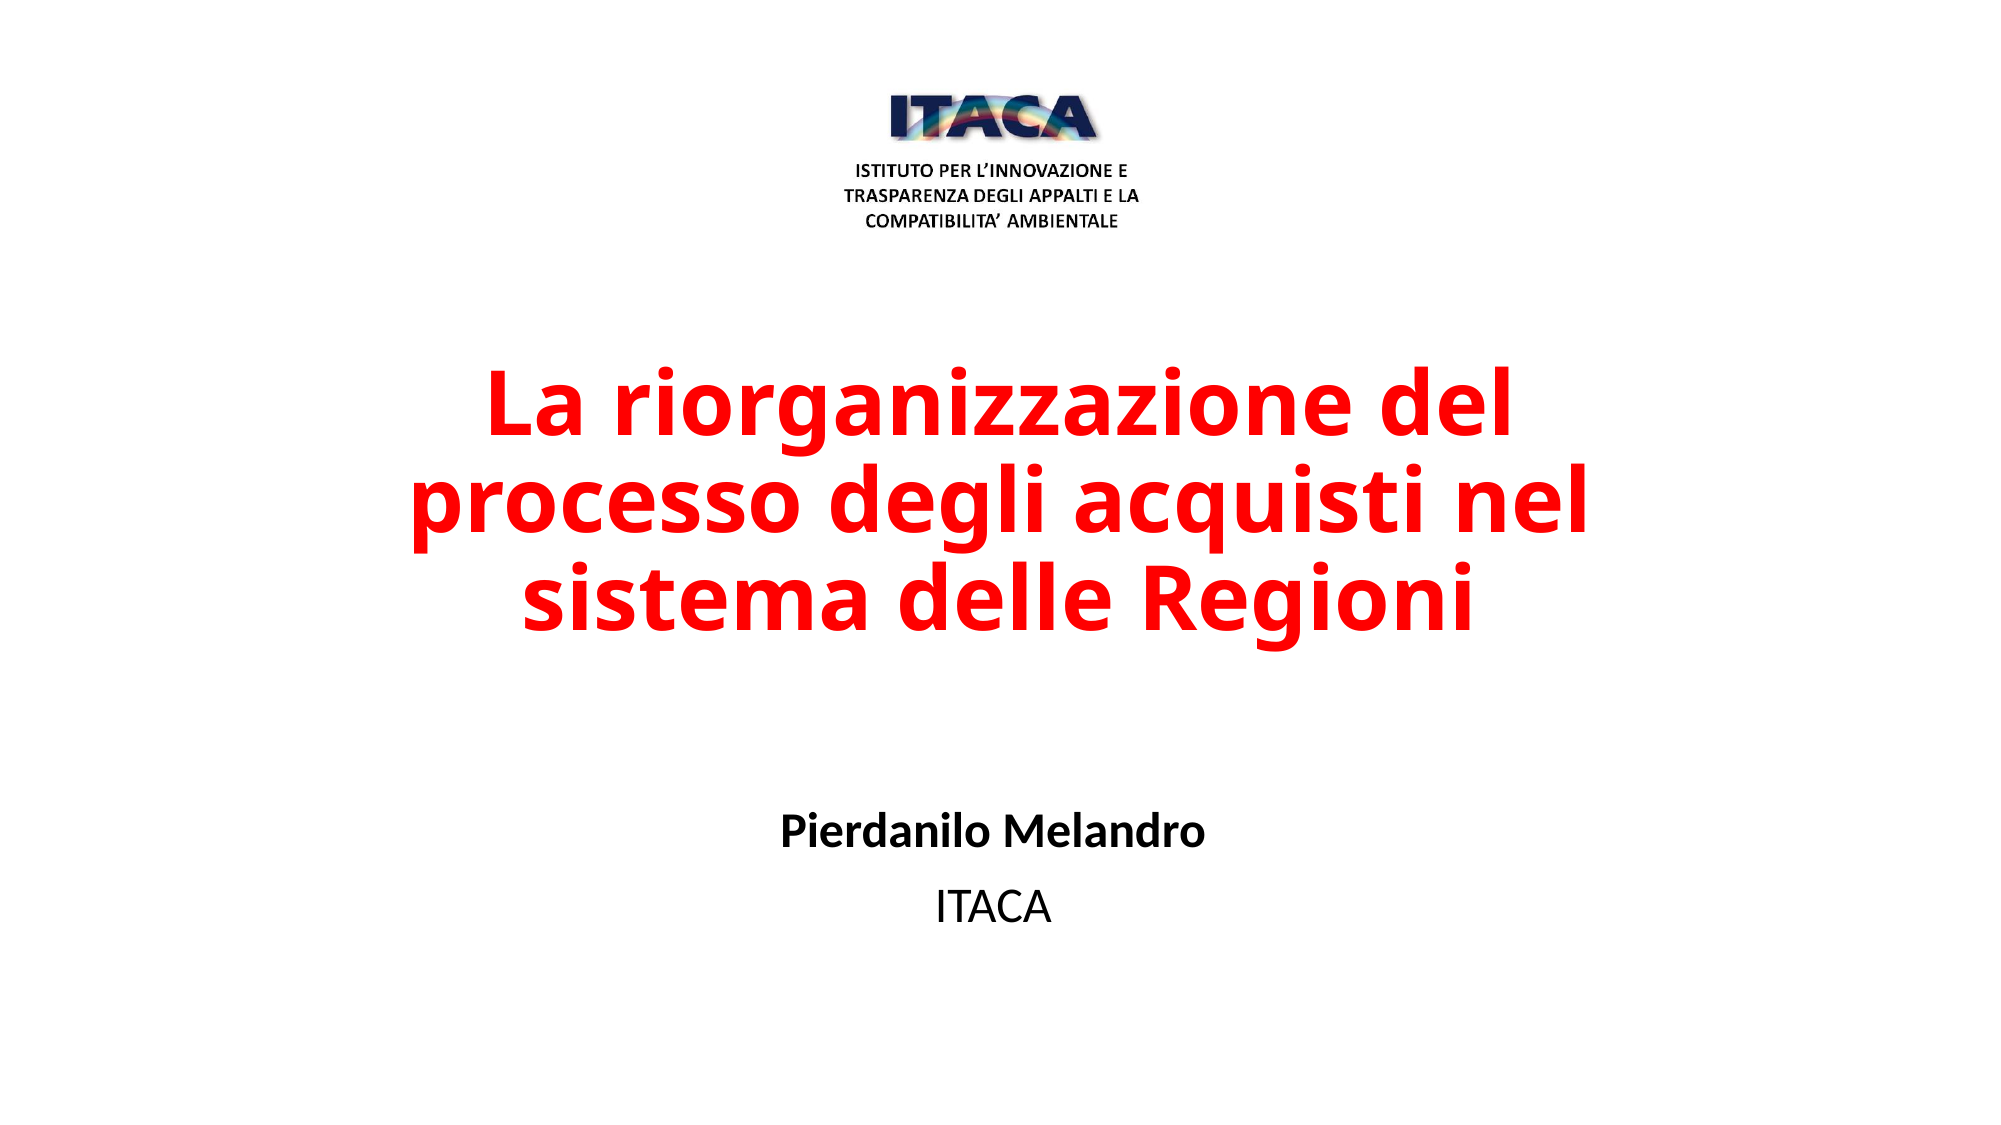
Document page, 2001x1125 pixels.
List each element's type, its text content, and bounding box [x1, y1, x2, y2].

picture [787, 78, 1196, 239]
subtitle Pierdanilo Melandro ITACA [468, 716, 1519, 1004]
title La riorganizzazione del processo degli acquisti nel sistema delle Regioni [362, 349, 1638, 657]
